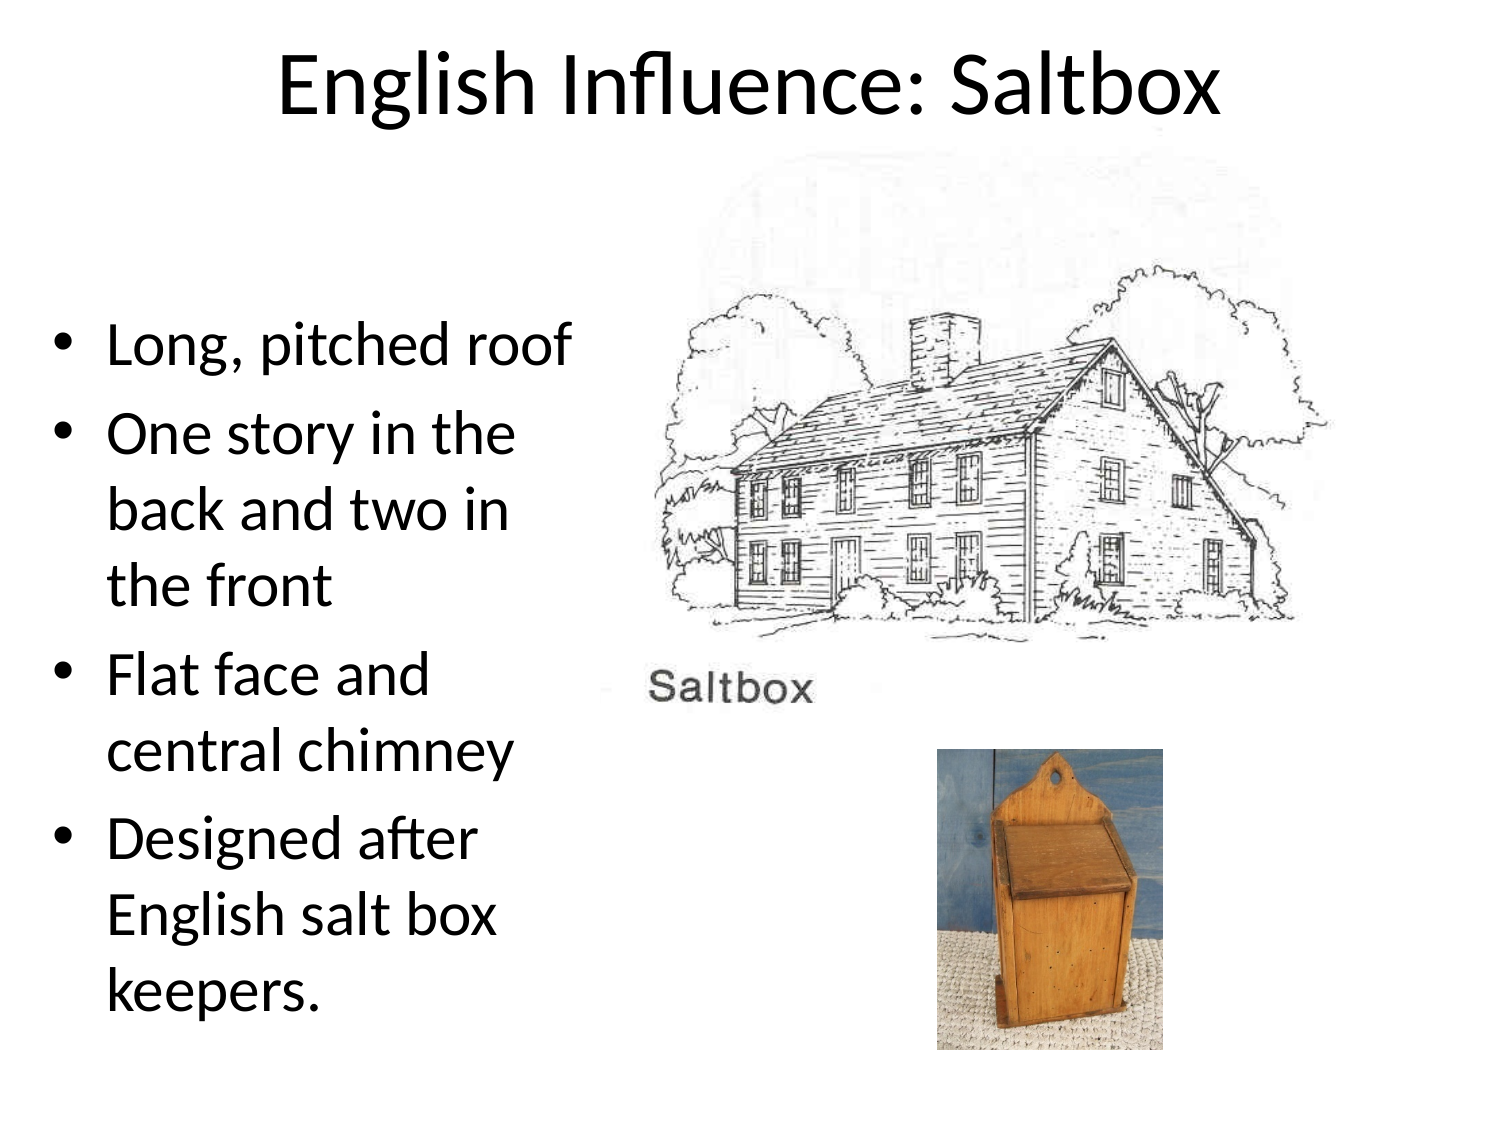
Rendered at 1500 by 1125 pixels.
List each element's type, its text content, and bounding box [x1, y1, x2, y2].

picture [937, 749, 1163, 1051]
picture [599, 112, 1388, 722]
title English Influence: Saltbox [75, 12, 1425, 143]
list Long, pitched roof One story in the back and two in the front Flat face and central chimney Designed after English salt box keepers. [37, 295, 625, 1038]
